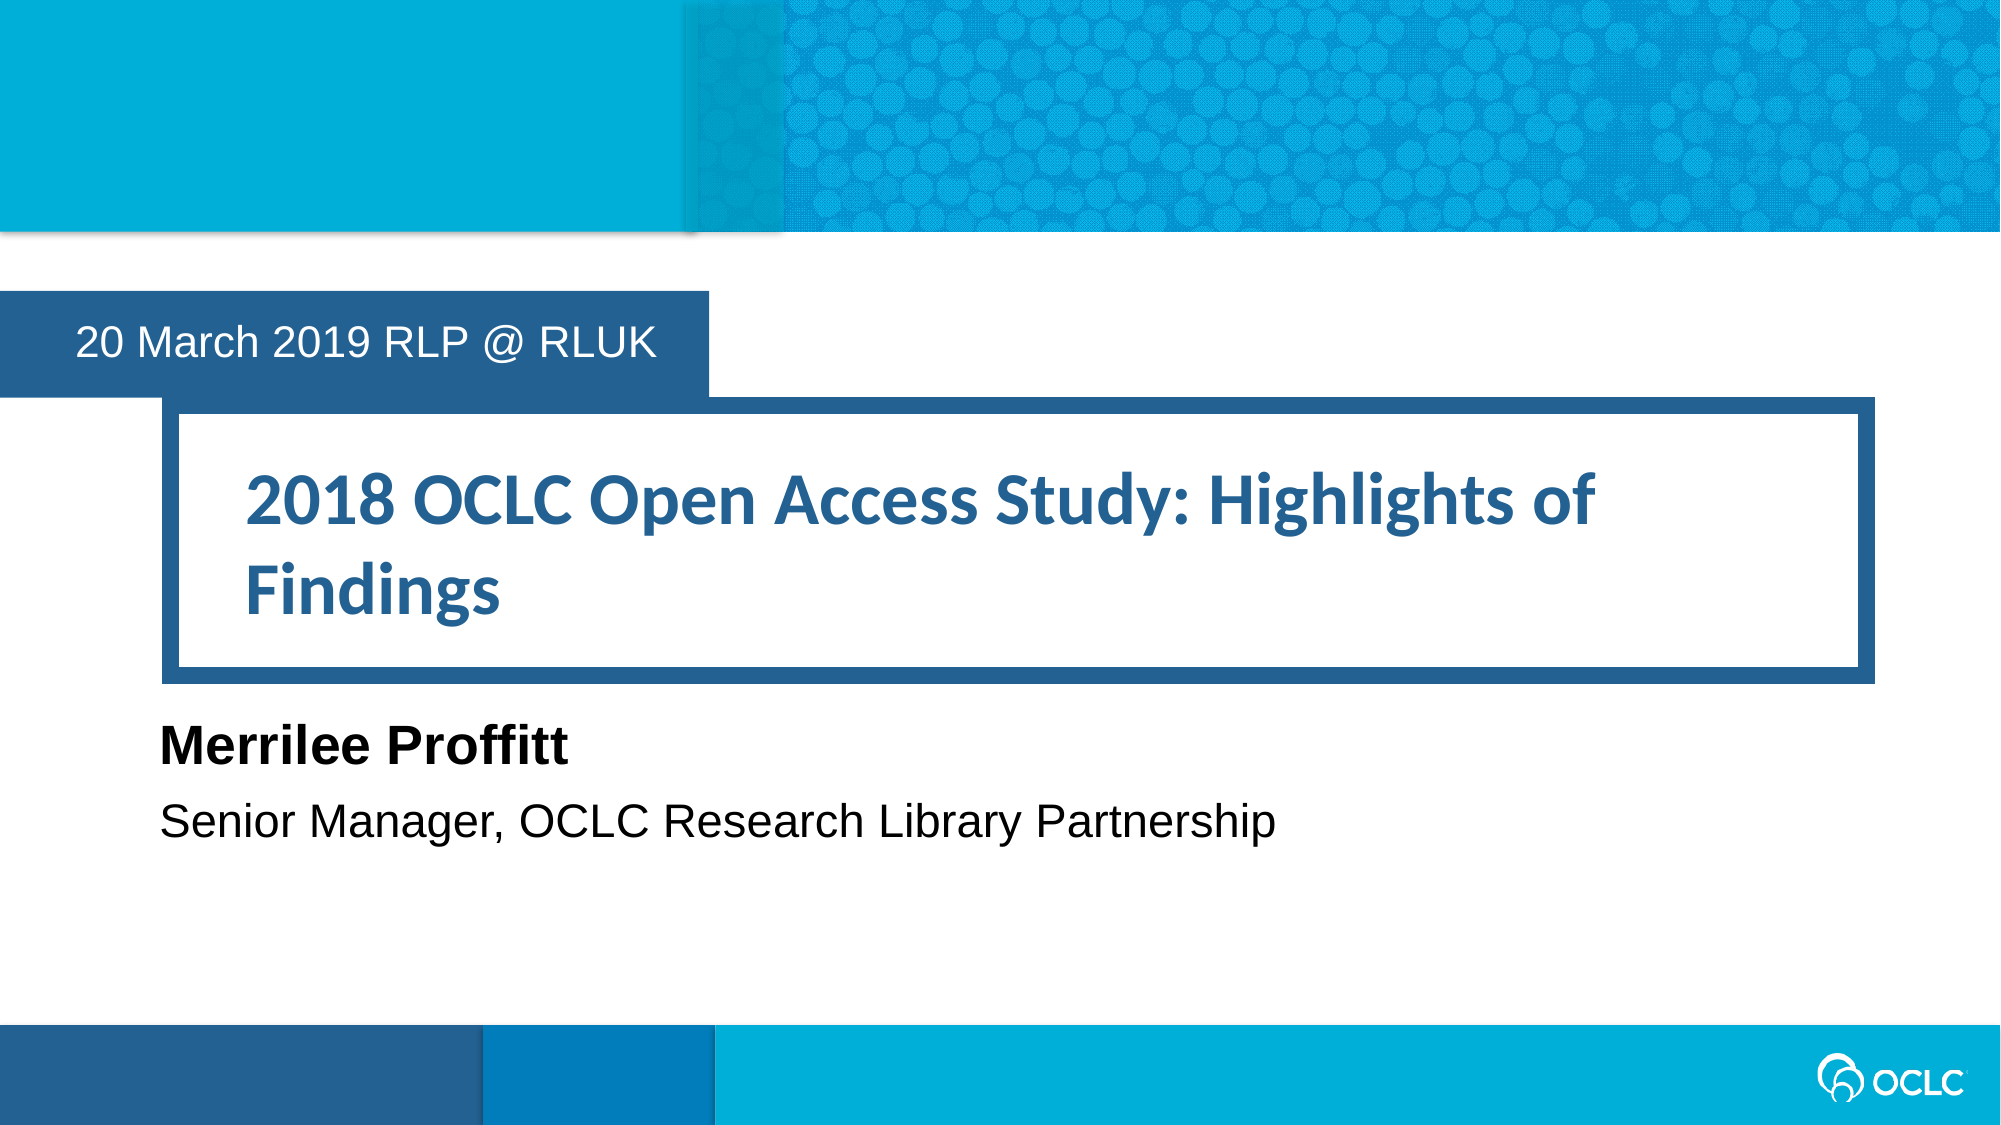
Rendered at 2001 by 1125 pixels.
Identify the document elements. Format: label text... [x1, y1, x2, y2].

list Senior Manager, OCLC Research Library Partnership [159, 790, 1304, 856]
list 20 March 2019 RLP @ RLUK [0, 290, 710, 398]
list 2018 OCLC Open Access Study: Highlights of Findings [162, 397, 1875, 684]
list Merrilee Proffitt [159, 701, 680, 784]
